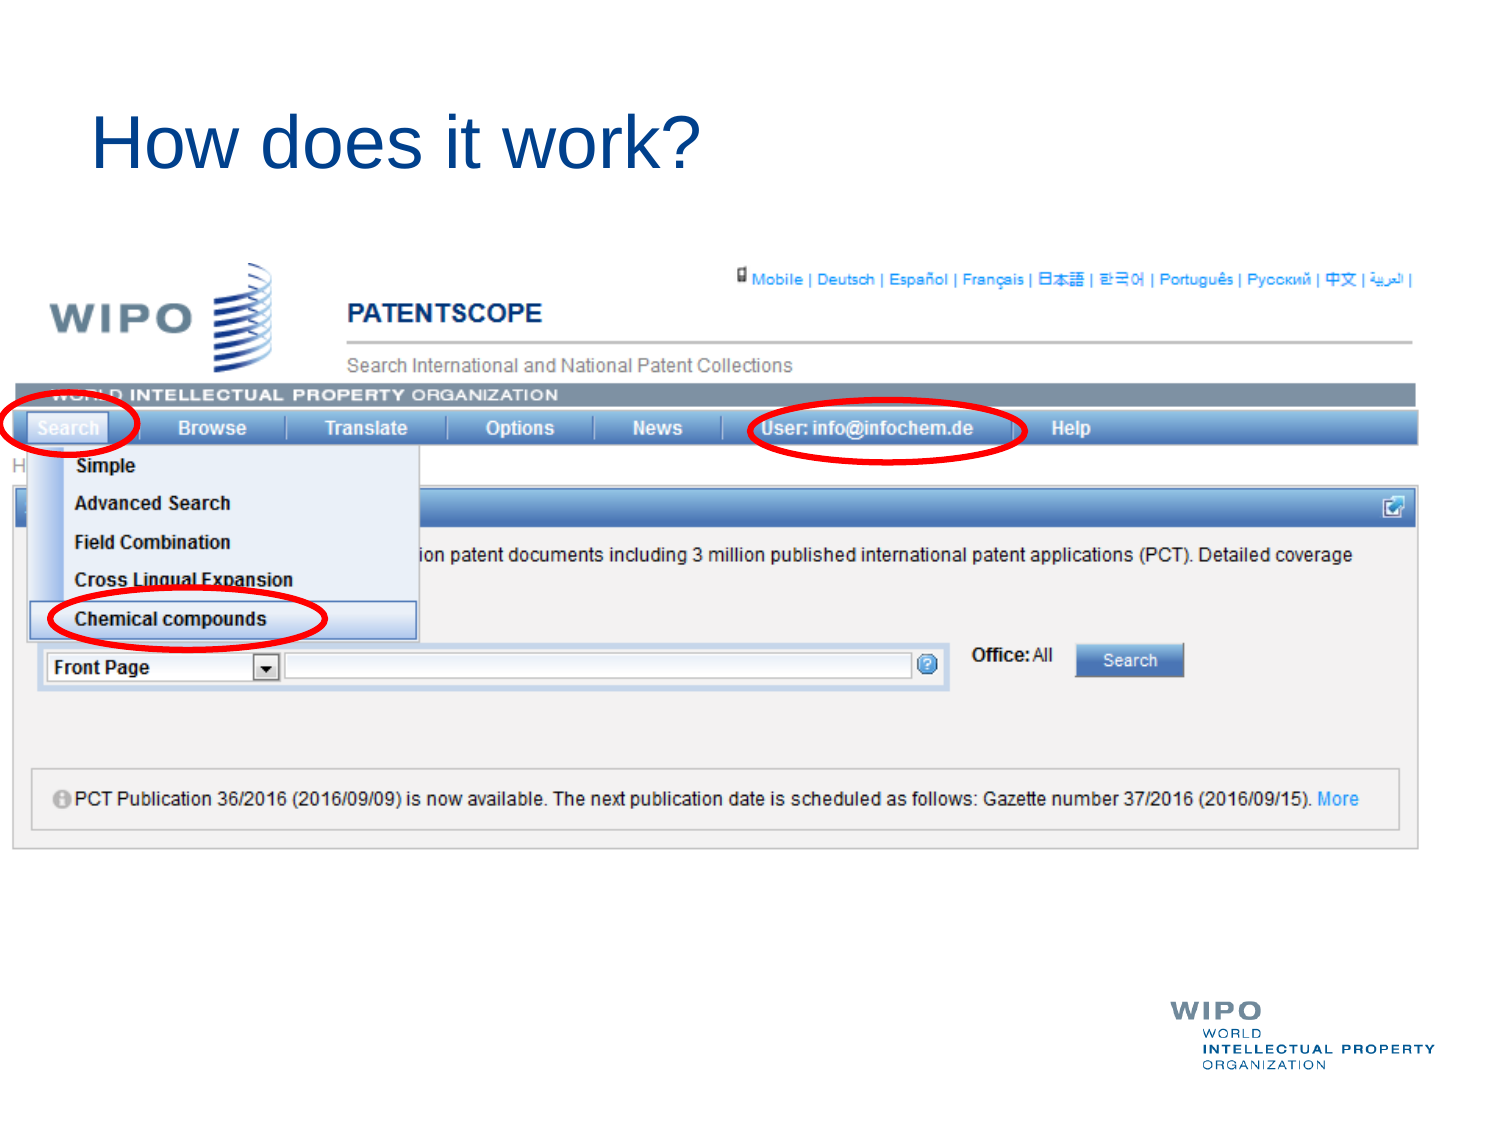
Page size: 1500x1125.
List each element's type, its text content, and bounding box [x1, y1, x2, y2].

title How does it work? [75, 45, 1425, 233]
picture [0, 0, 1500, 1125]
